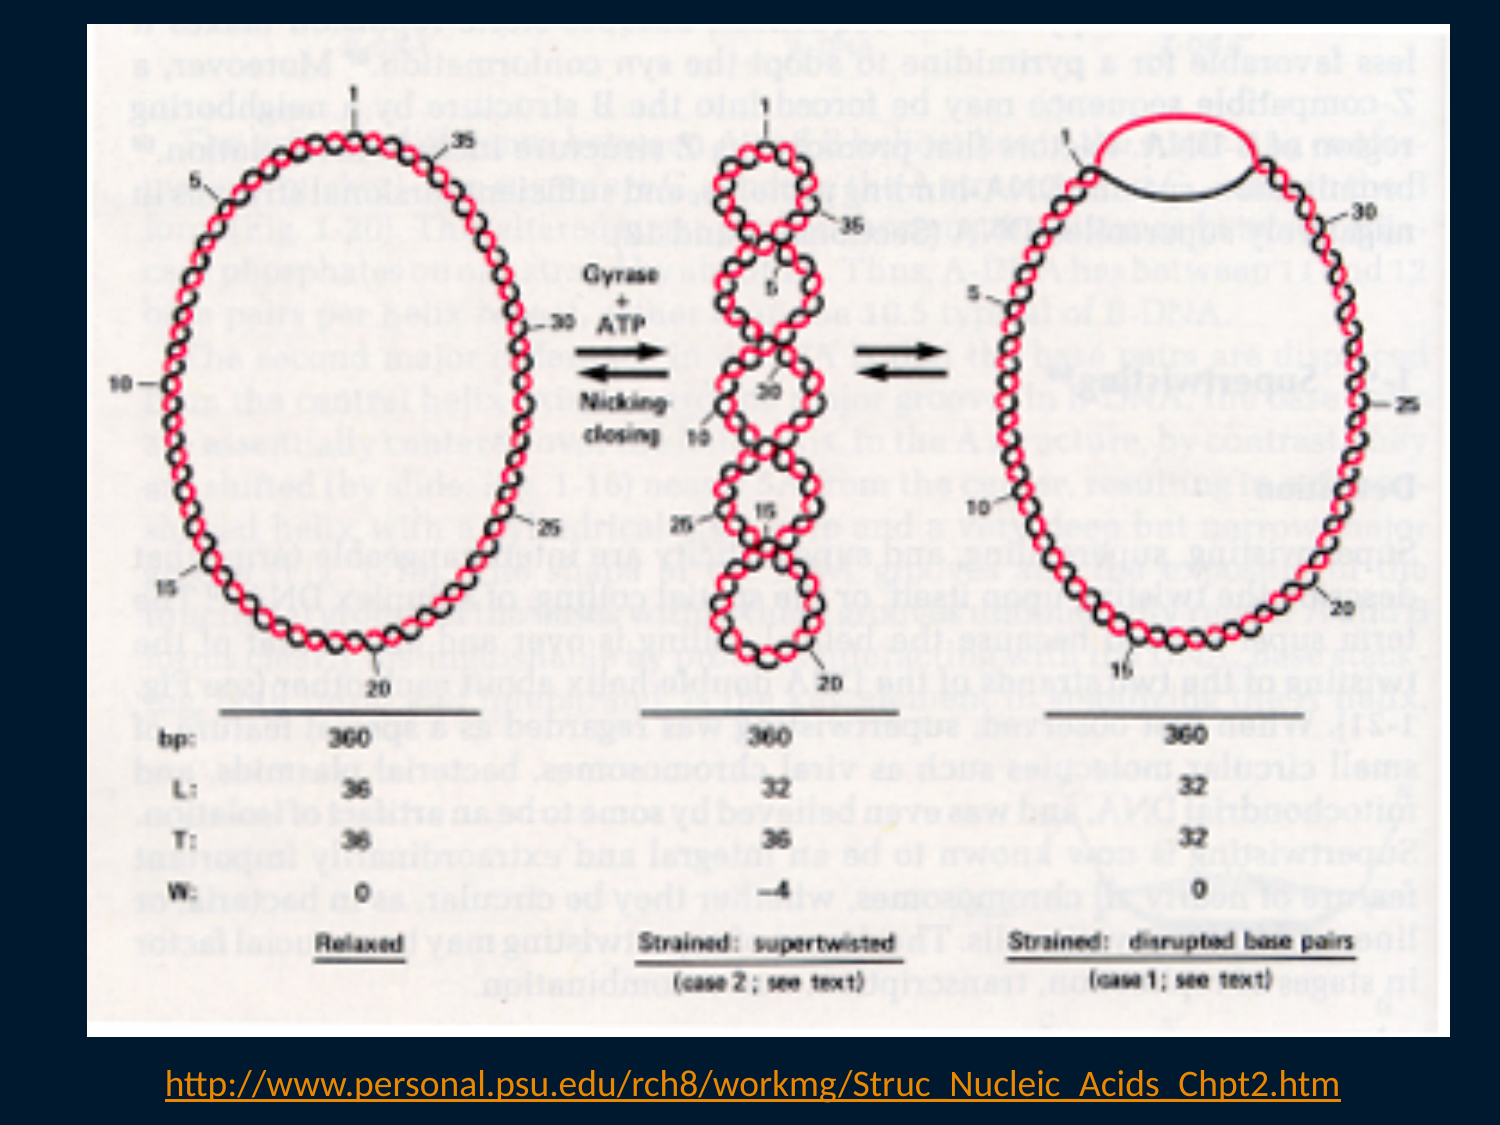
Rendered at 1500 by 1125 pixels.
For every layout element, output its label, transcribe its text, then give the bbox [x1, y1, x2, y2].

text_box http://www.personal.psu.edu/rch8/workmg/Struc_Nucleic_Acids_Chpt2.htm [150, 1051, 1500, 1112]
picture [87, 24, 1451, 1037]
